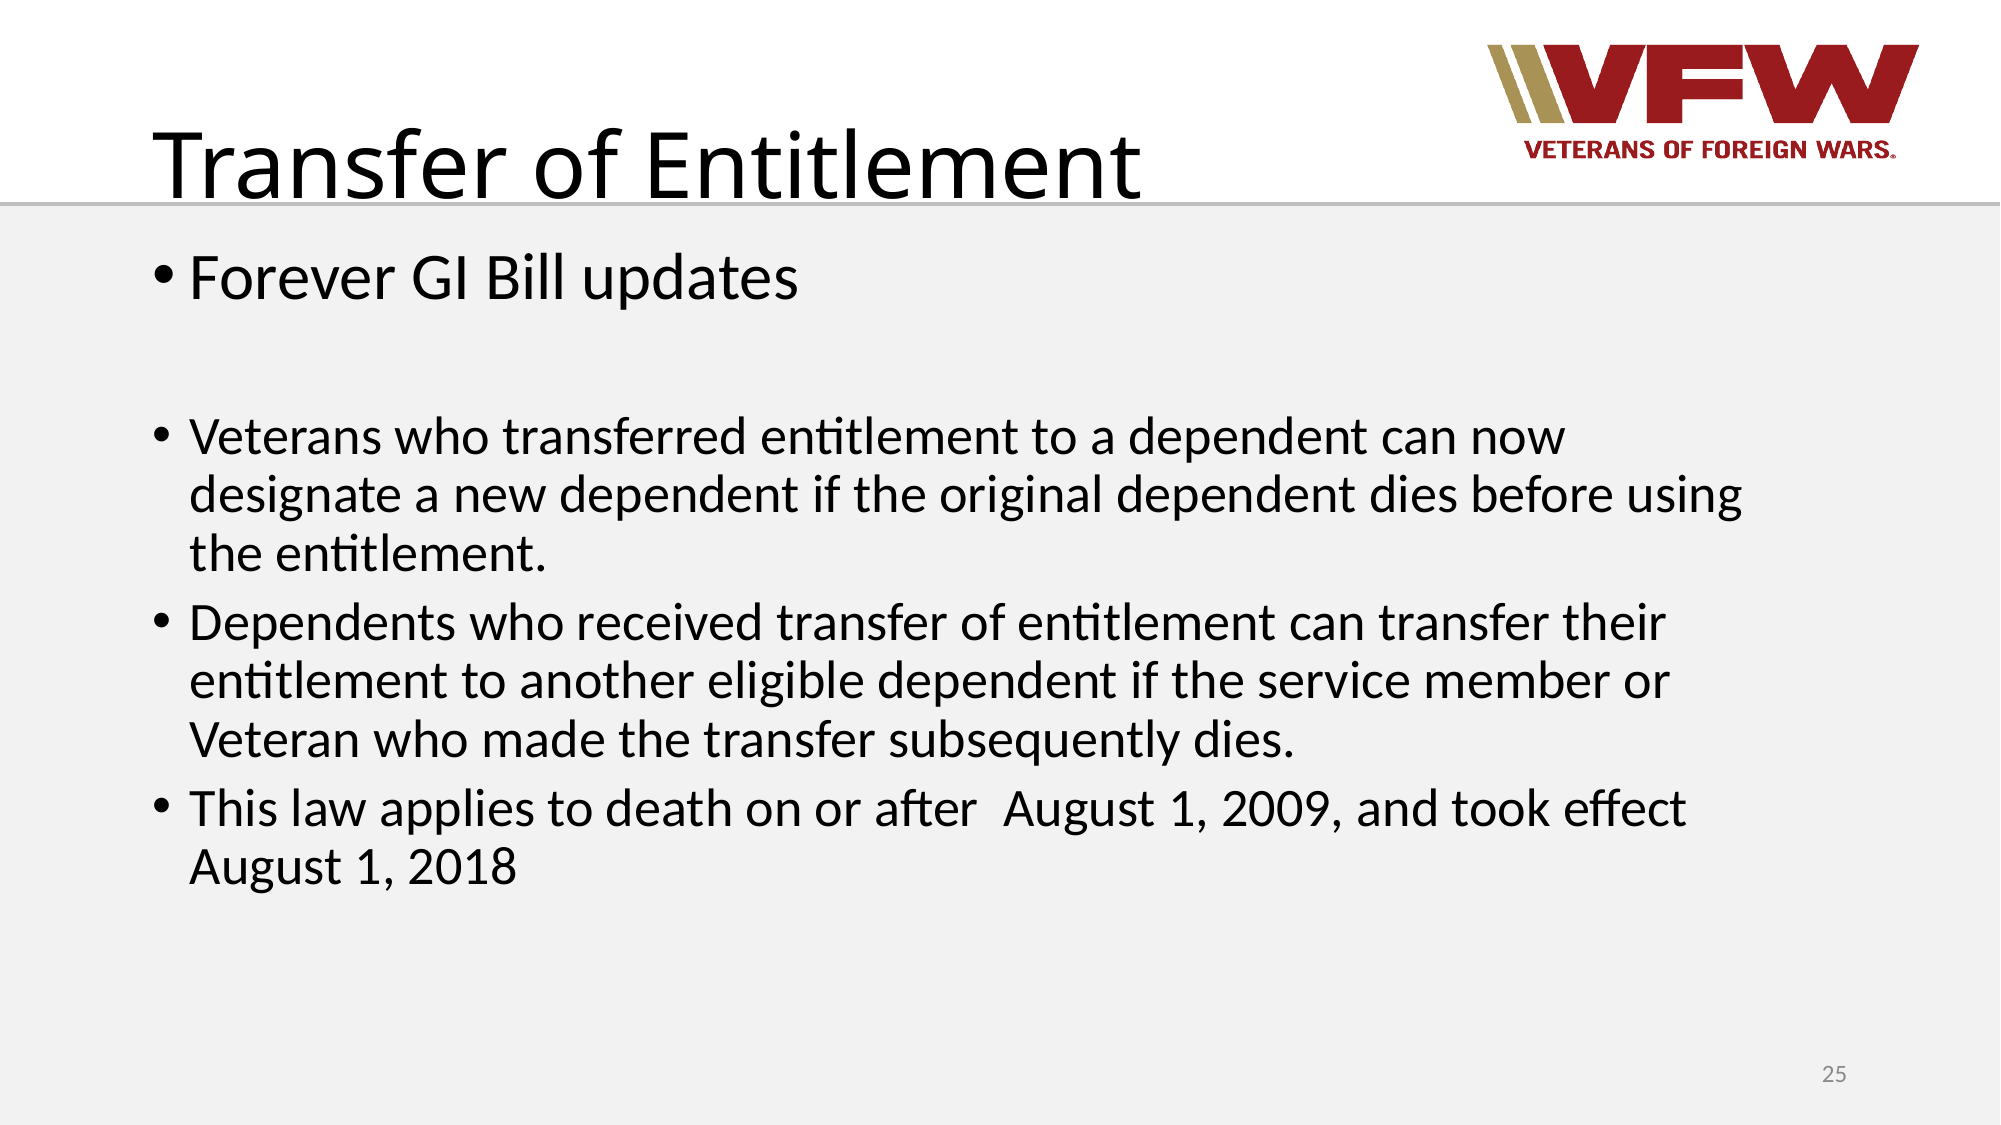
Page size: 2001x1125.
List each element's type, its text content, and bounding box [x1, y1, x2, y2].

slide_number 25 [1412, 1042, 1863, 1103]
picture [1486, 44, 1920, 159]
title Transfer of Entitlement [137, 59, 1863, 278]
list Forever GI Bill updates Veterans who transferred entitlement to a dependent can now designate a new dependent if the original dependent dies before using the entitlement. Dependents who received transfer of entitlement can transfer their entitlement to another eligible dependent if the service member or Veteran who made the transfer subsequently dies. This law applies to death on or after August 1, 2009, and took effect August 1, 2018 [62, 233, 1788, 937]
